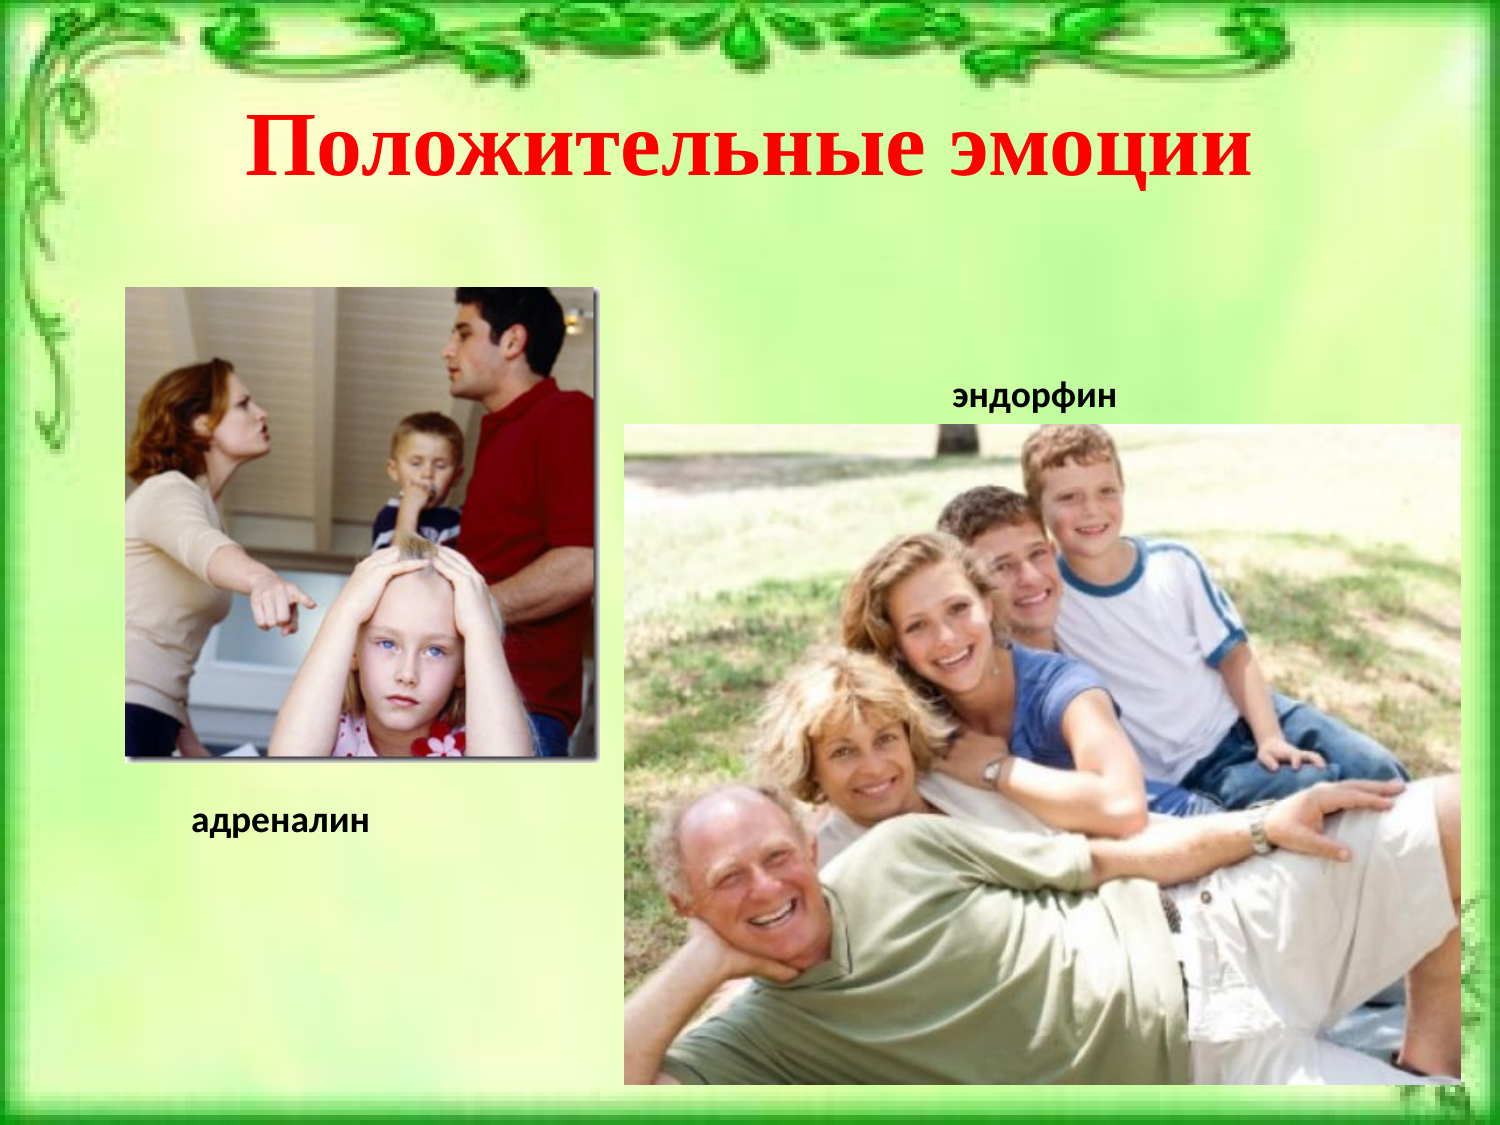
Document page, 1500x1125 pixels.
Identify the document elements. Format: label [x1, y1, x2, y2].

list [624, 424, 1462, 1085]
picture [0, 0, 1500, 1125]
